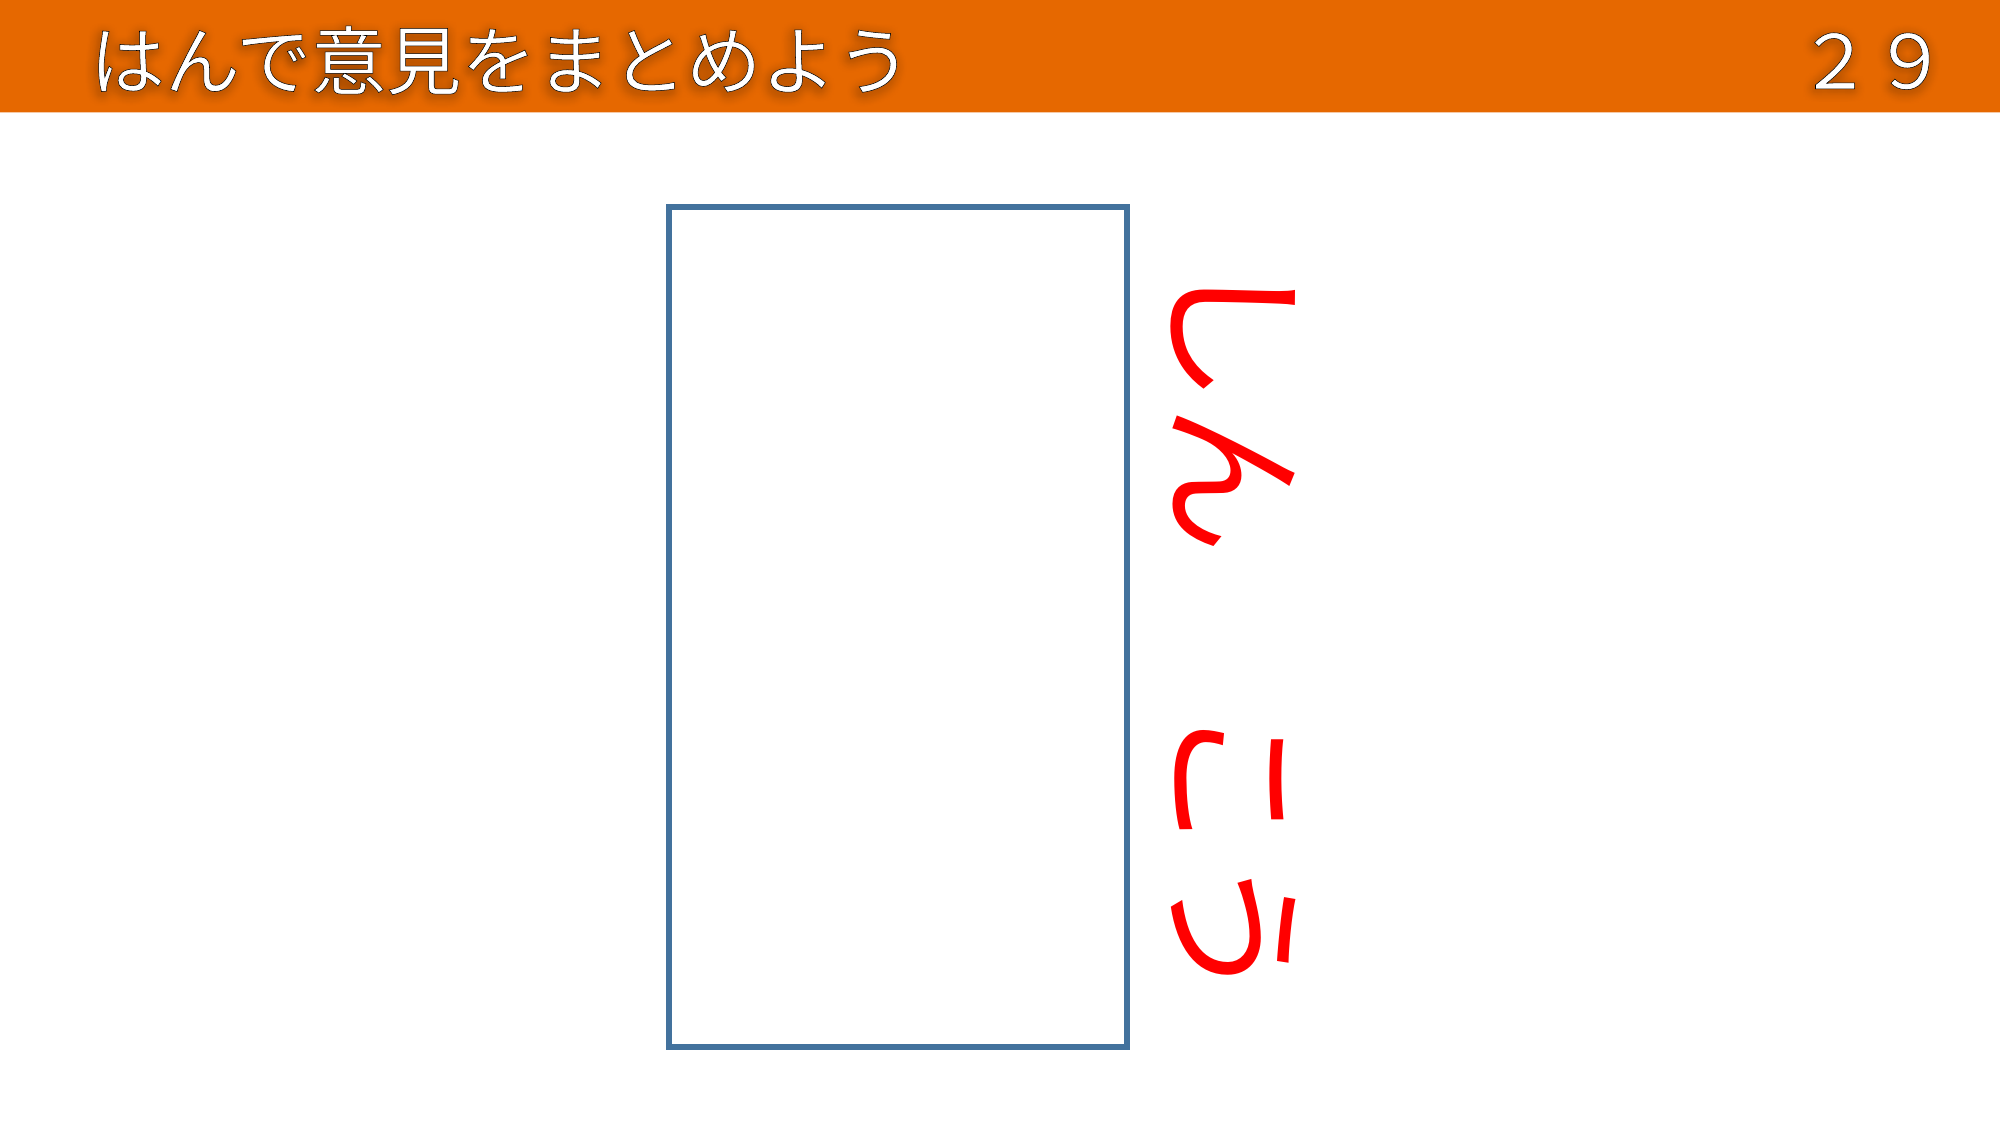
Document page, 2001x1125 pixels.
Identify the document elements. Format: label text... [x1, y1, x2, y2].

text_box [0, 0, 2000, 113]
text_box [668, 206, 1128, 1048]
text_box しん こう [1128, 239, 1337, 1012]
text_box ２９ [1782, 6, 1963, 112]
text_box はんで意見をまとめよう [75, 6, 1402, 112]
text_box 進行 [616, 195, 1152, 1125]
